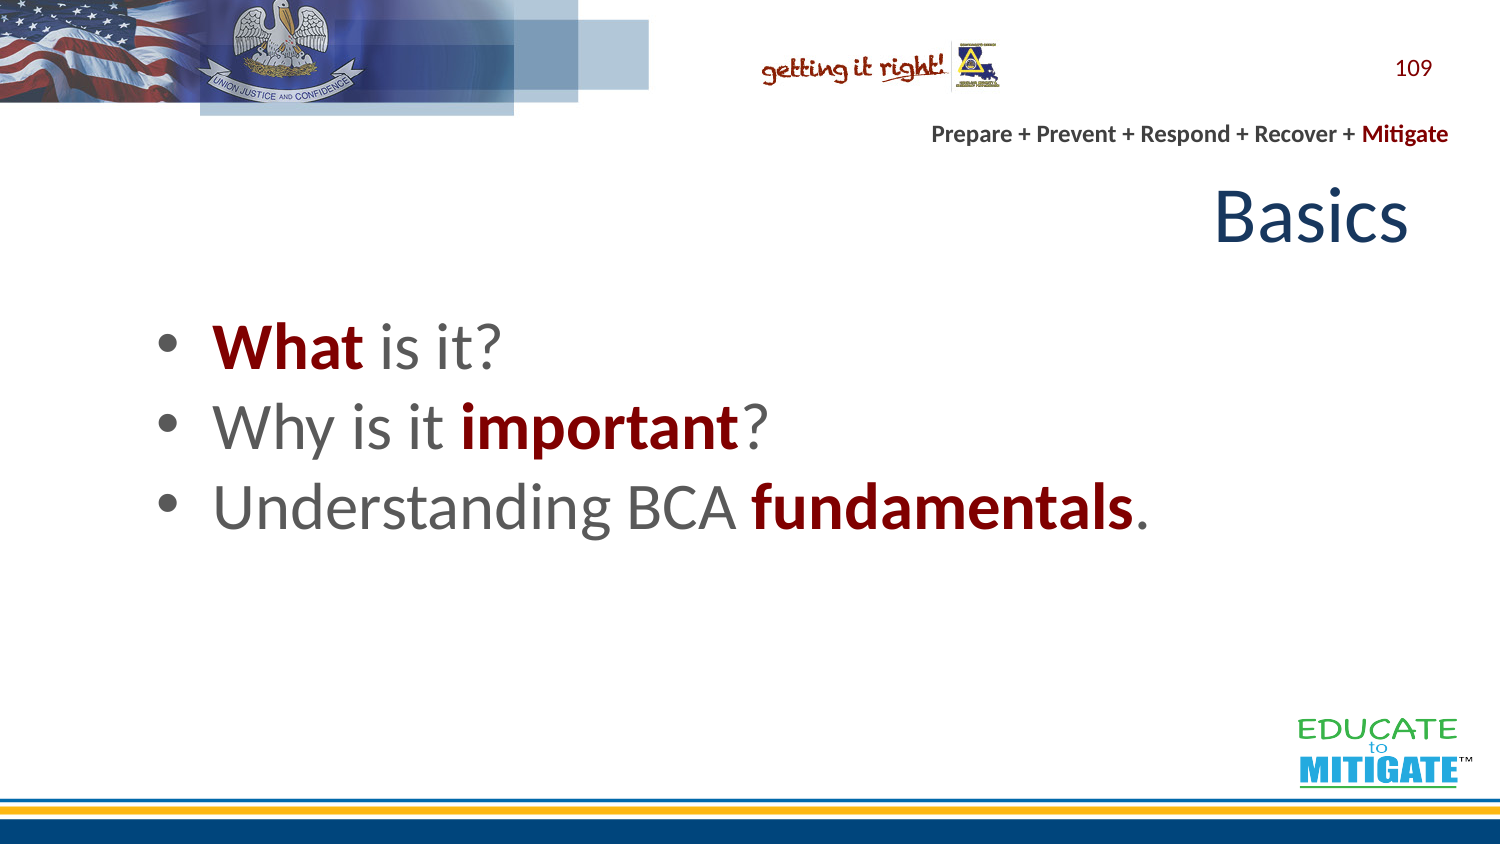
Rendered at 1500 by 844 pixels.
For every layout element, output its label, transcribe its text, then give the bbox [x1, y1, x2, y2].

title Basics [75, 155, 1425, 267]
list What is it? Why is it important? Understanding BCA fundamentals. [75, 295, 1425, 695]
slide_number 109 [1206, 23, 1448, 110]
picture [0, 0, 1500, 844]
